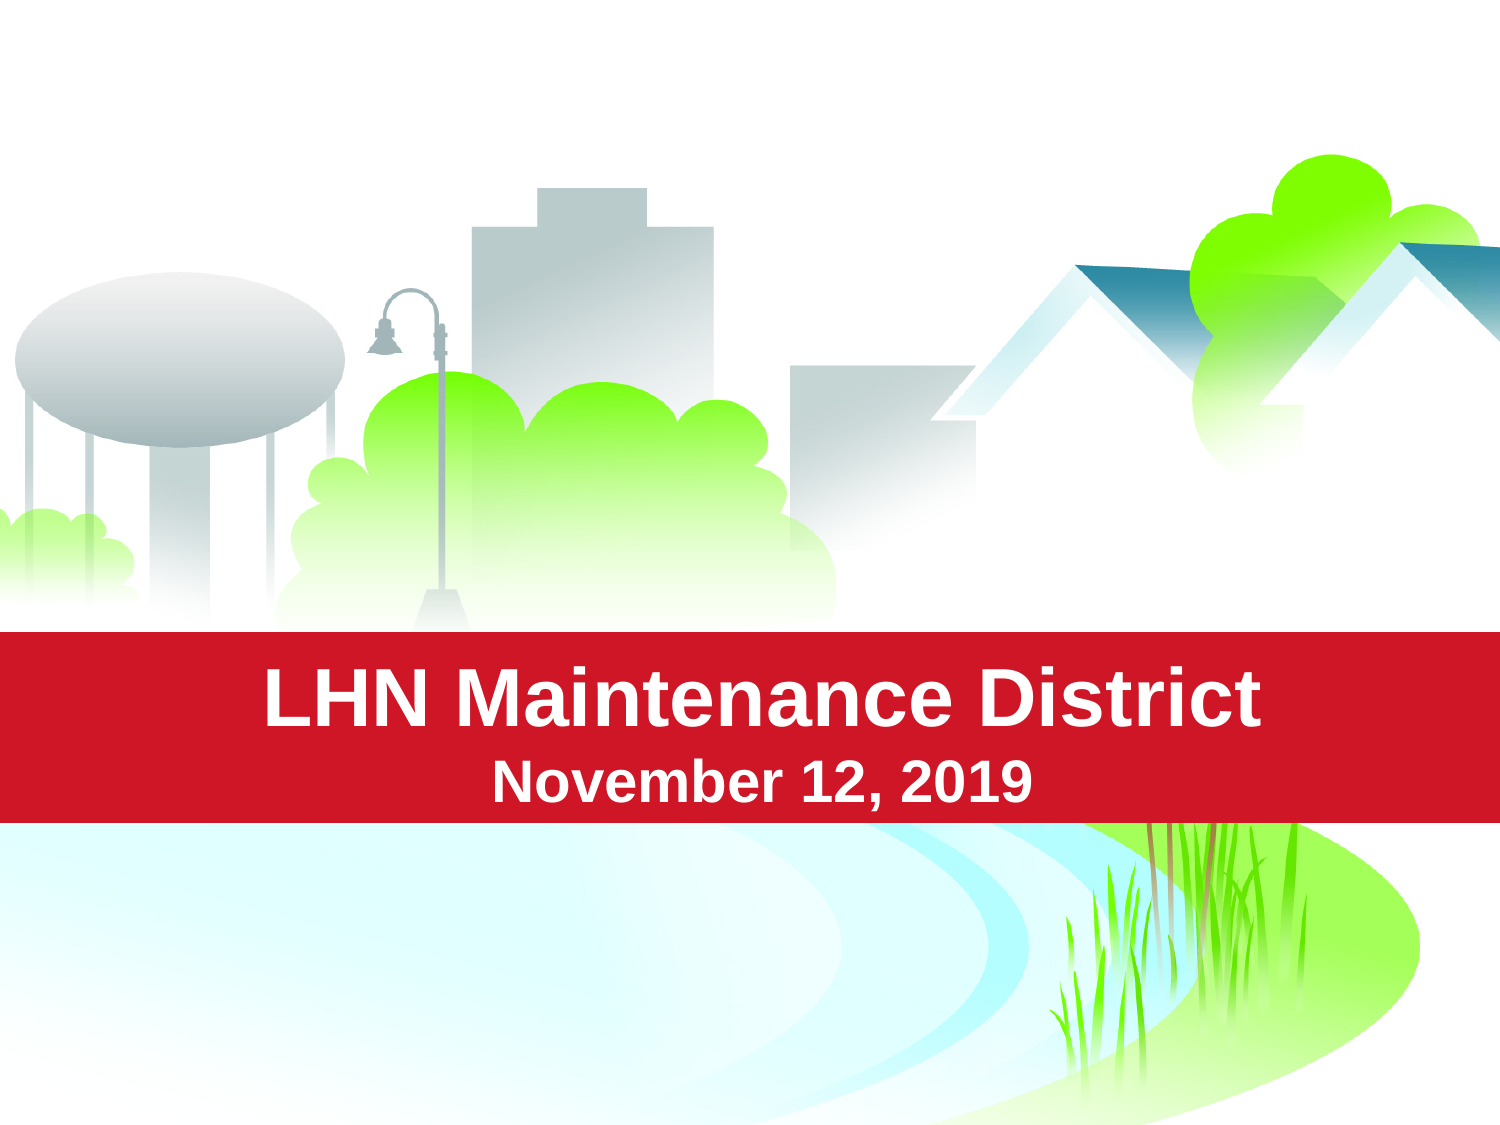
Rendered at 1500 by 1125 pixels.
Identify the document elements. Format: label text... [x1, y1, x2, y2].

picture [0, 1, 1500, 632]
picture [0, 823, 1500, 1125]
title LHN Maintenance District November 12, 2019 [87, 635, 1438, 824]
